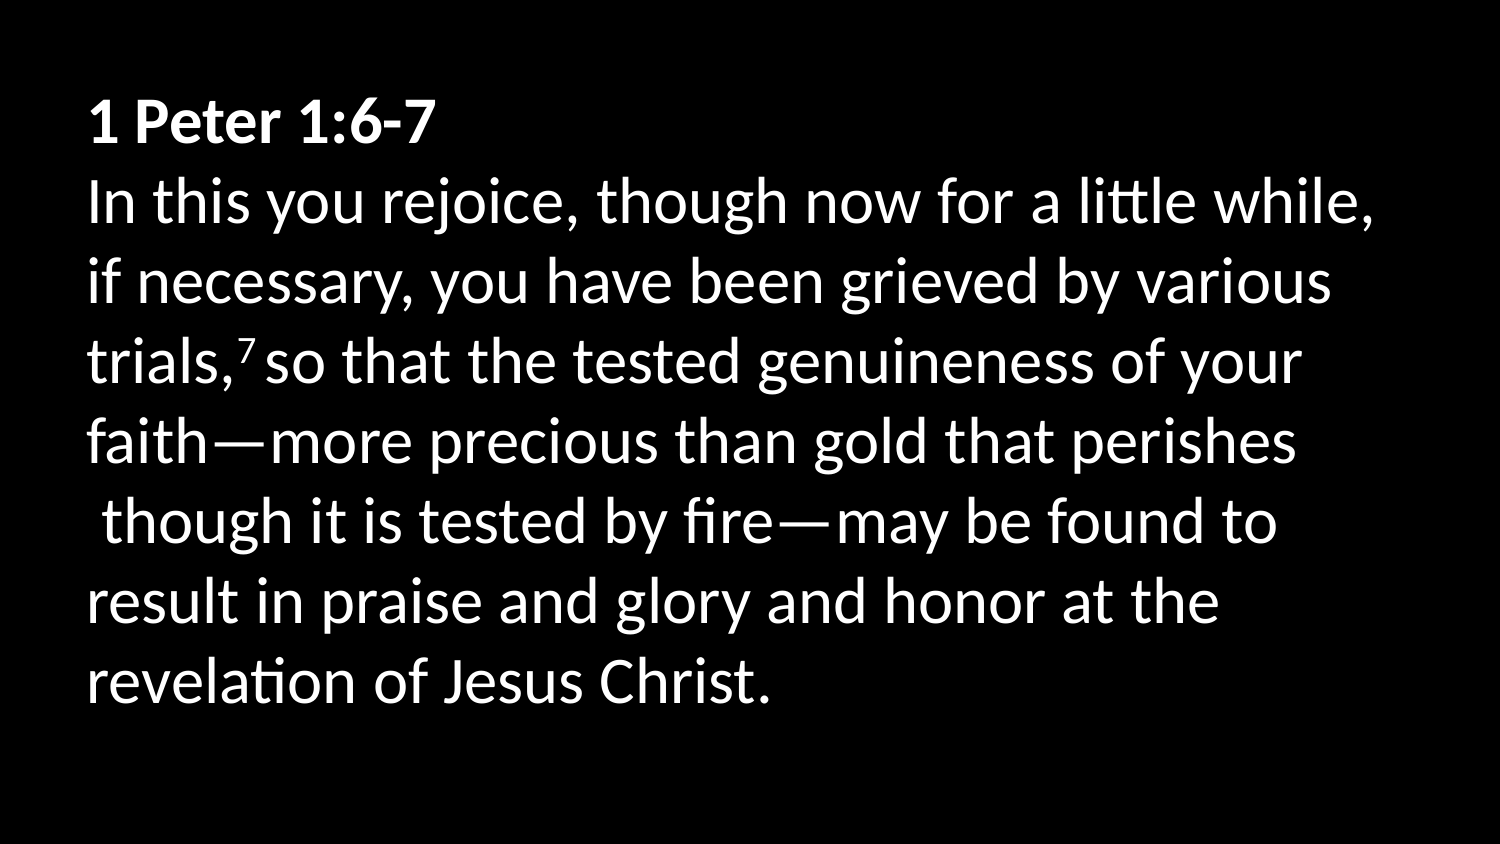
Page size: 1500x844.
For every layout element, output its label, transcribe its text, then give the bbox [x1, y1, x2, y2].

text_box 1 Peter 1:6-7 In this you rejoice, though now for a little while, if necessary, you have been grieved by various trials,7 so that the tested genuineness of your faith—more precious than gold that perishes though it is tested by fire—may be found to result in praise and glory and honor at the revelation of Jesus Christ. [71, 69, 1420, 724]
